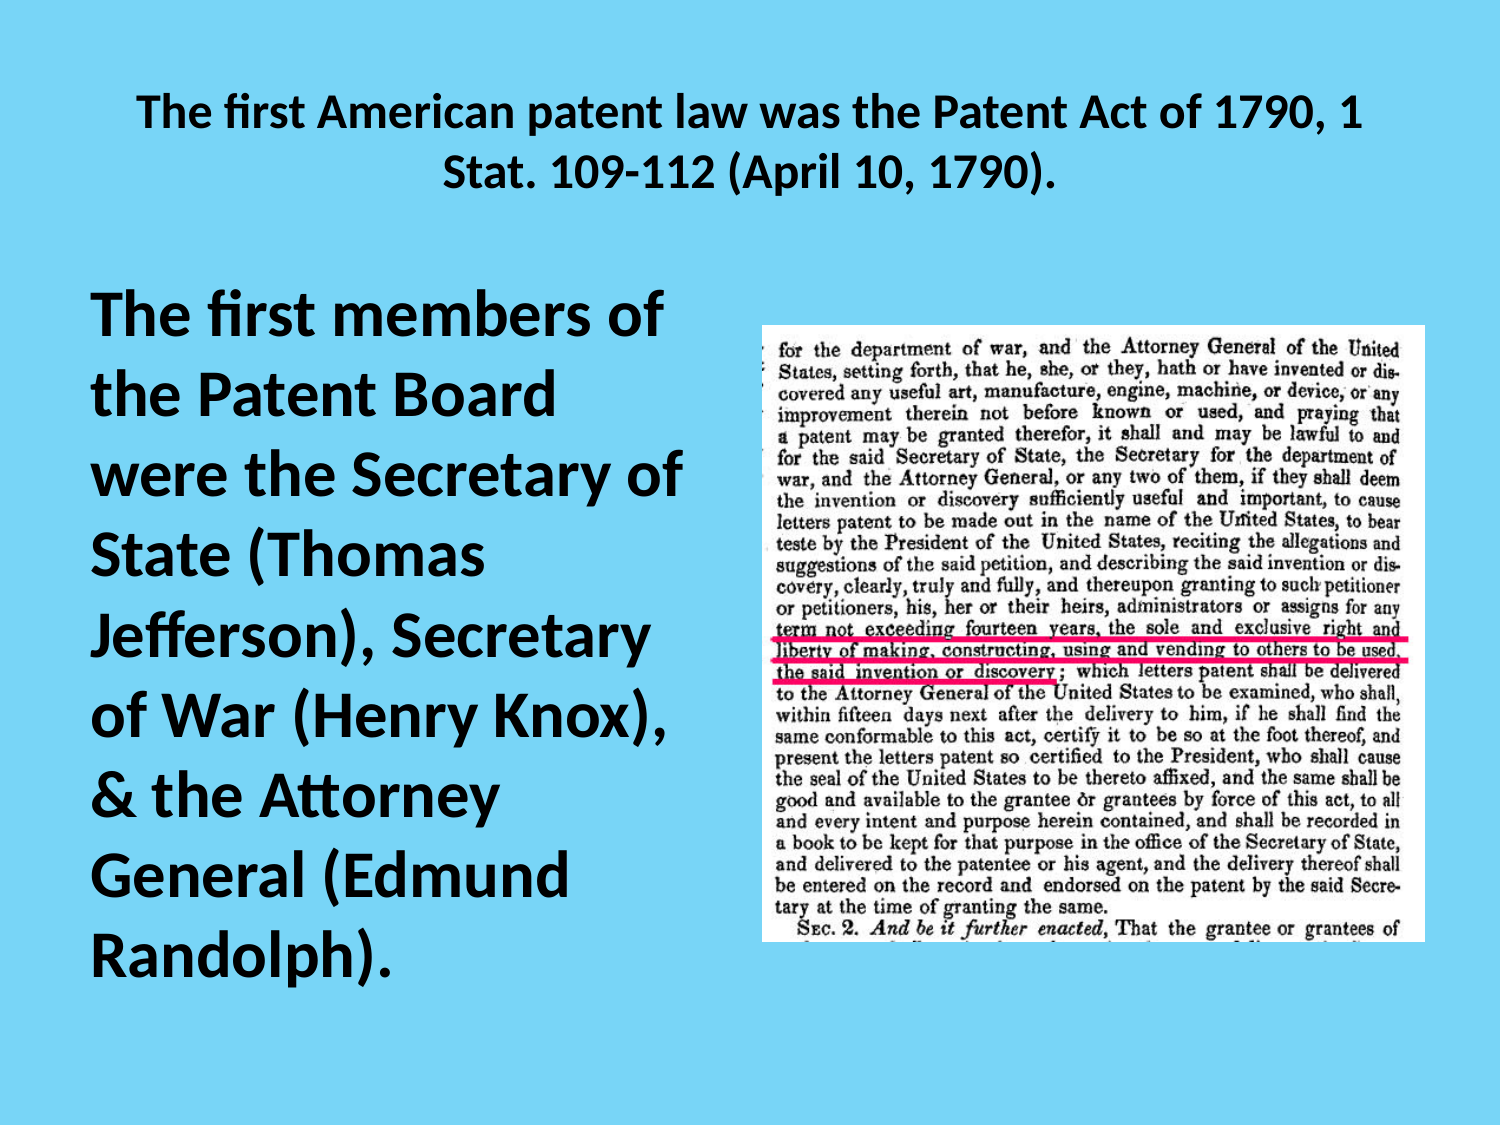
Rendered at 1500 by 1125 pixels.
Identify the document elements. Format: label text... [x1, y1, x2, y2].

title The first American patent law was the Patent Act of 1790, 1 Stat. 109-112 (April 10, 1790). [75, 45, 1425, 233]
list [762, 325, 1426, 943]
list The first members of the Patent Board were the Secretary of State (Thomas Jefferson), Secretary of War (Henry Knox), & the Attorney General (Edmund Randolph). [75, 262, 738, 1005]
